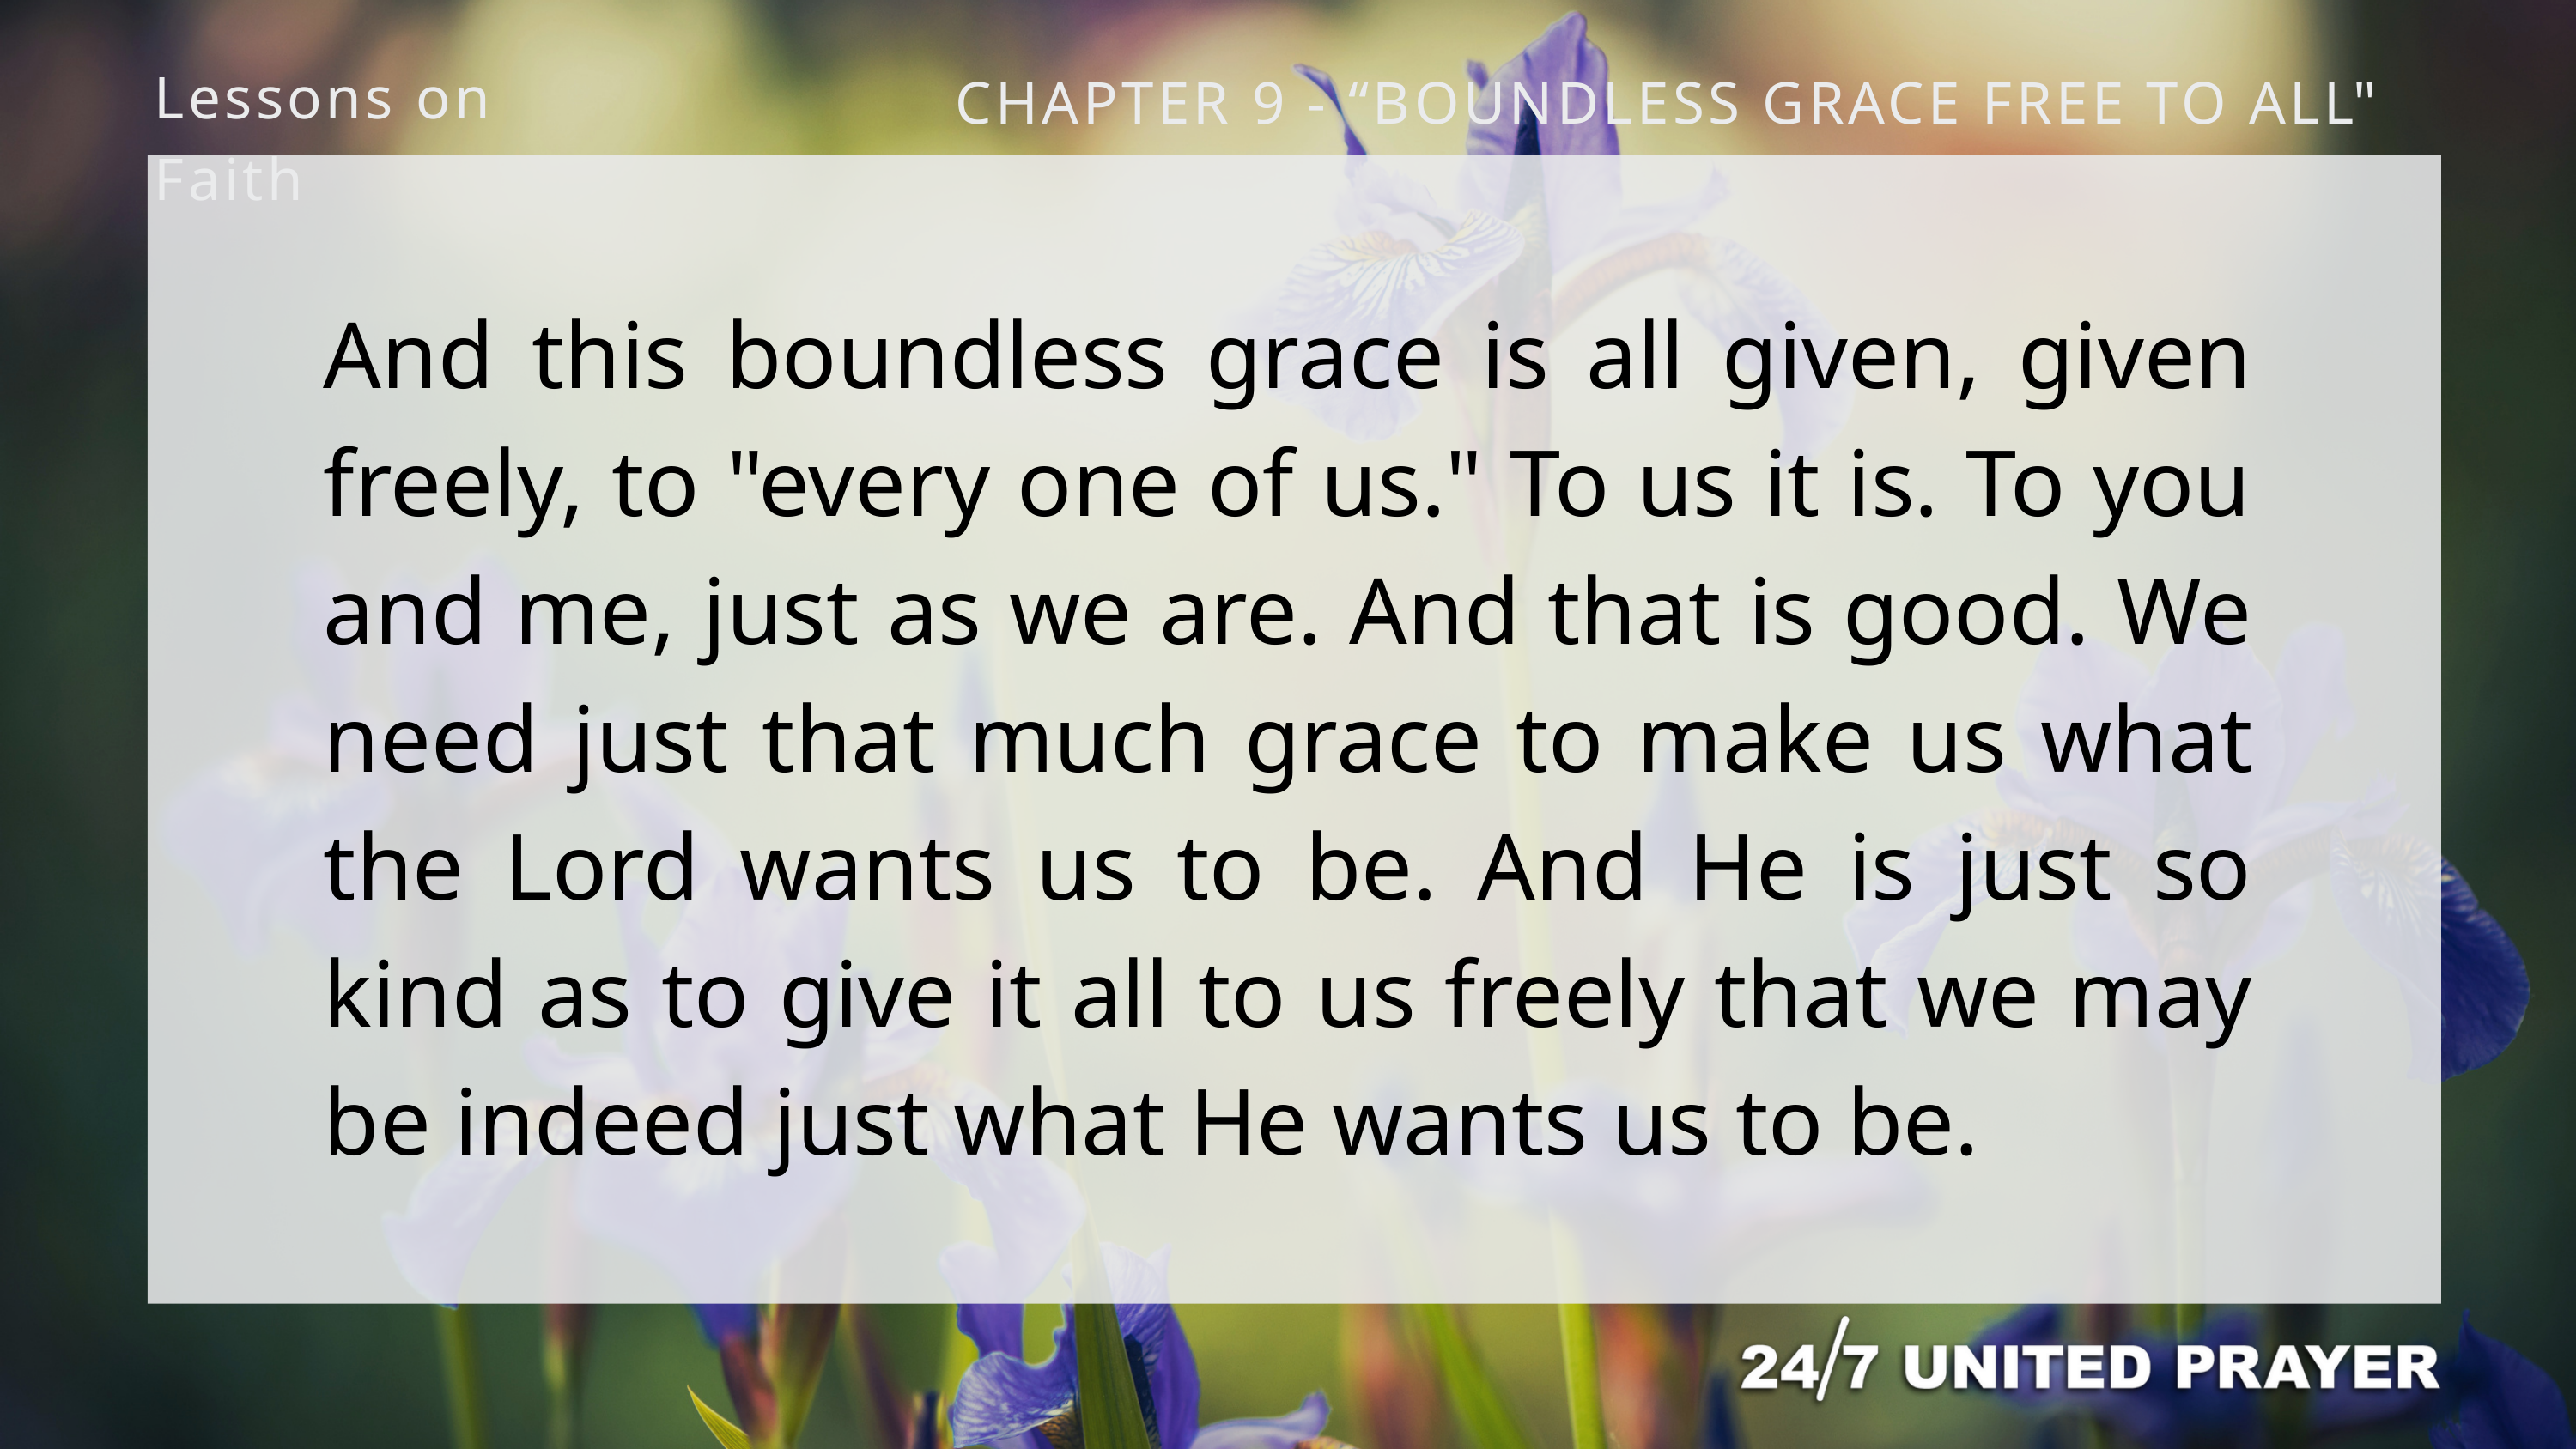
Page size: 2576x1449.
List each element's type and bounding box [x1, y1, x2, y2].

text_box [147, 155, 2442, 1304]
picture [0, 0, 2576, 1449]
